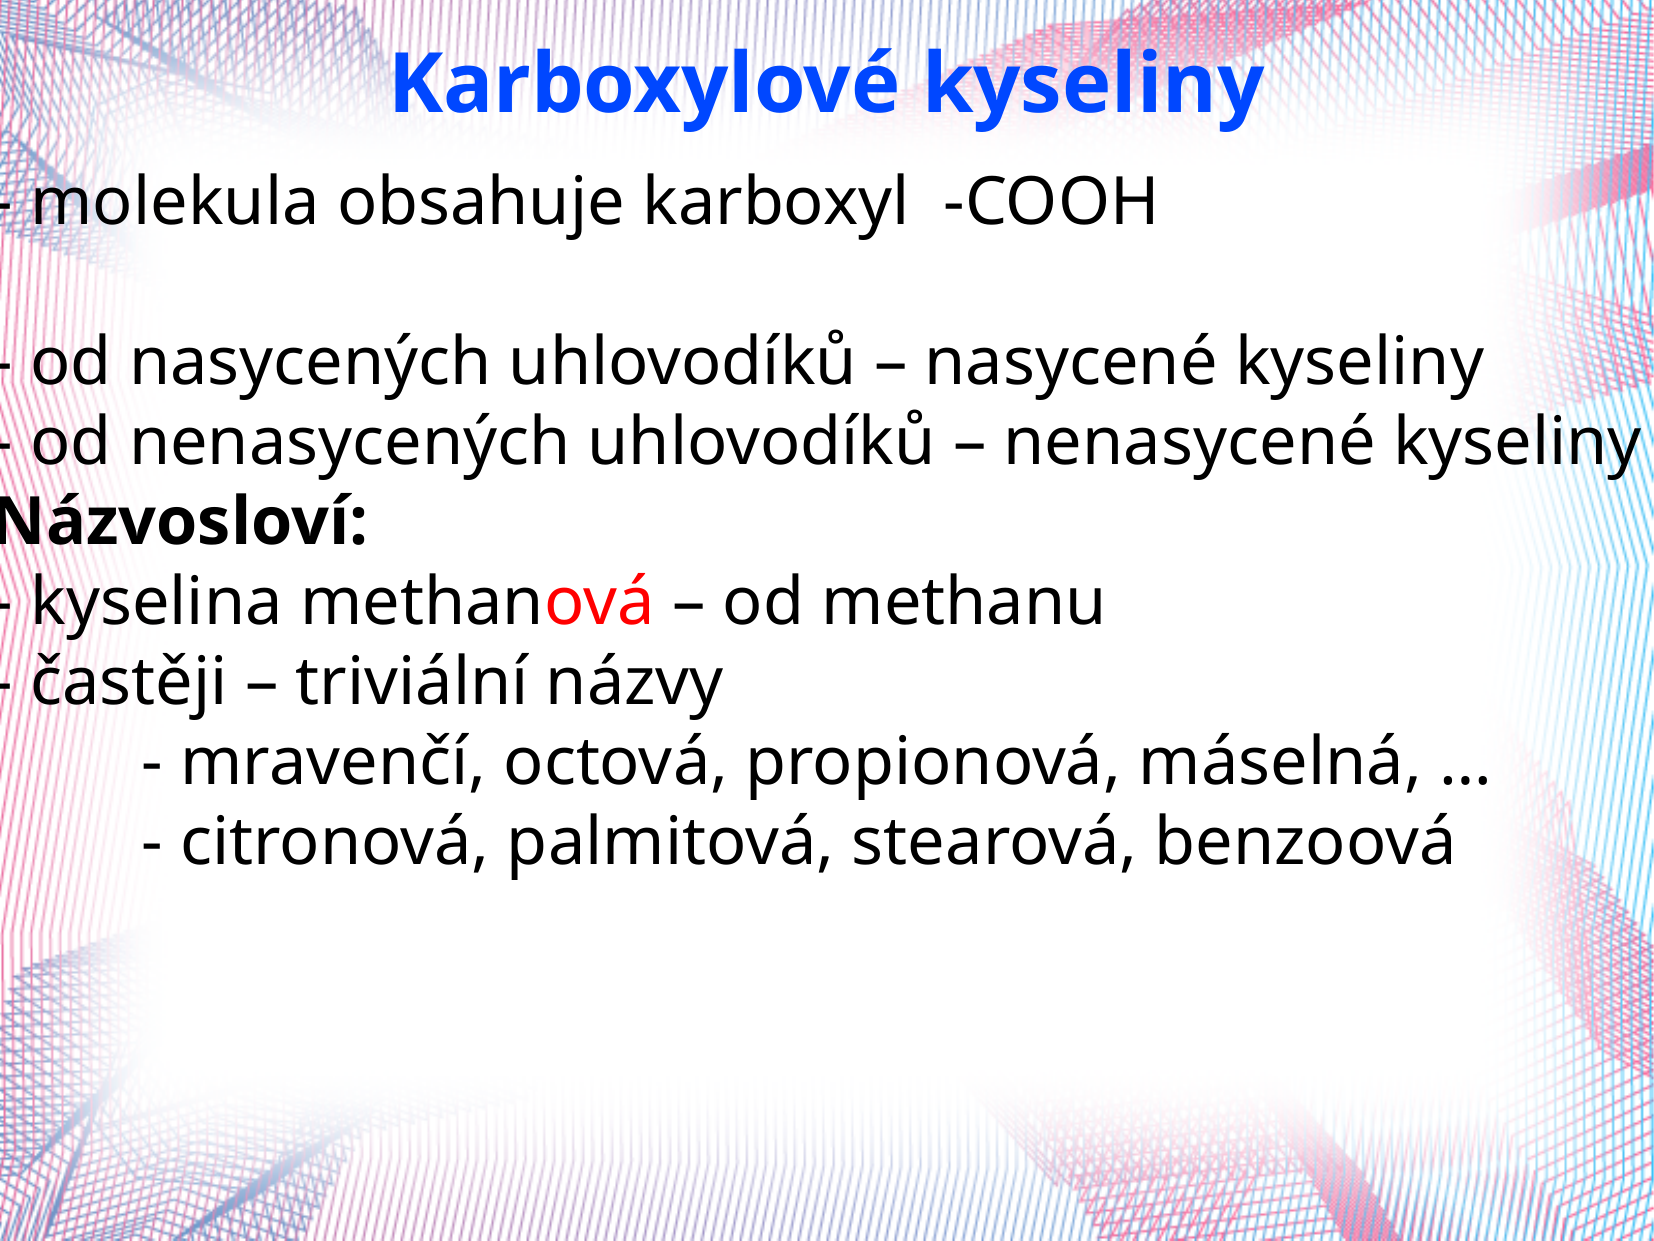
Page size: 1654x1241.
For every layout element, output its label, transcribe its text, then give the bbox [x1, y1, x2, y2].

text_box - molekula obsahuje karboxyl -COOH - od nasycených uhlovodíků – nasycené kyseliny - od nenasycených uhlovodíků – nenasycené kyseliny Názvosloví: - kyselina methanová – od methanu - častěji – triviální názvy - mravenčí, octová, propionová, máselná, … - citronová, palmitová, stearová, benzoová [0, 150, 1654, 886]
picture [0, 0, 1654, 150]
text_box Karboxylové kyseliny [373, 22, 1281, 137]
picture [0, 886, 1654, 1241]
